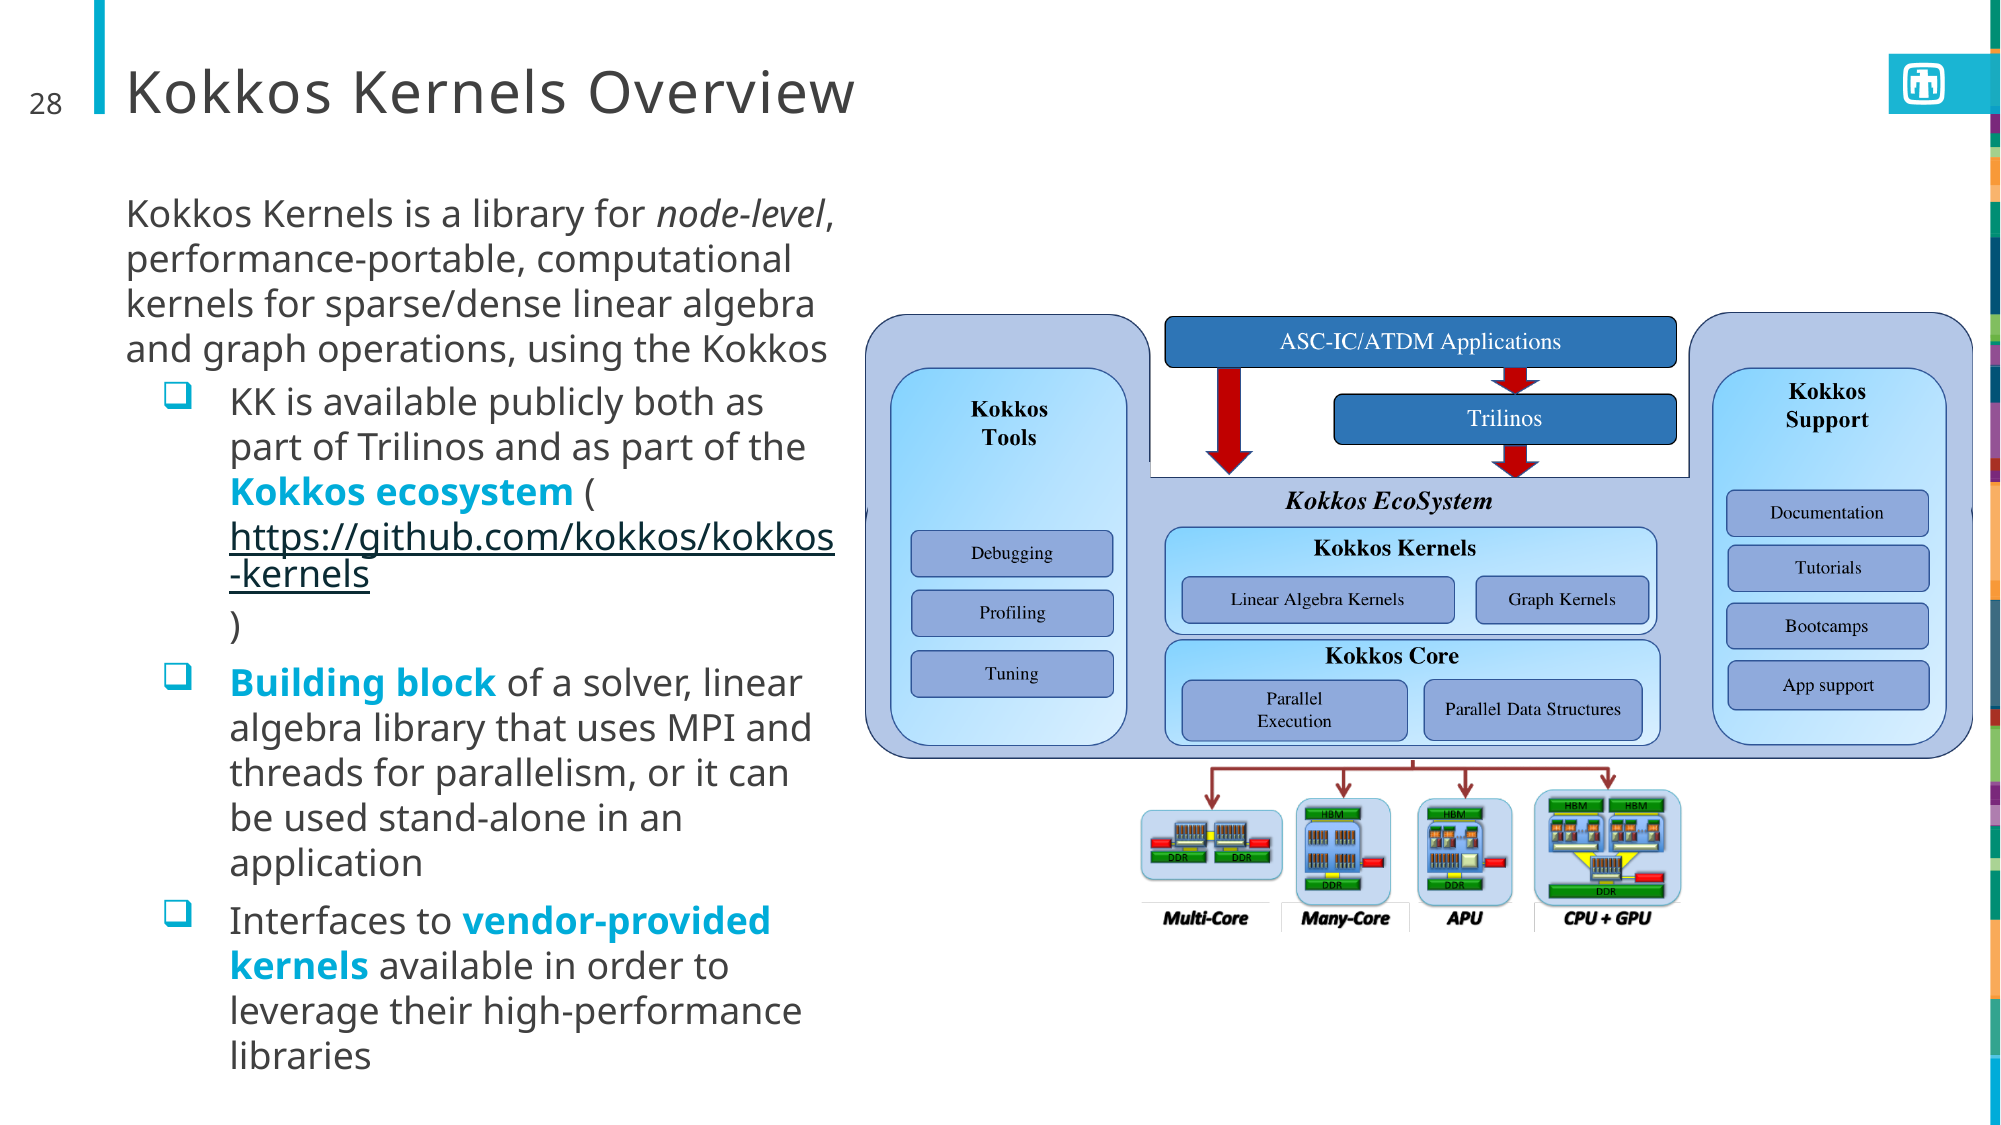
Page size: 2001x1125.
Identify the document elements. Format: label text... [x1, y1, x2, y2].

slide_number 28 [0, 58, 92, 153]
picture [0, 0, 2001, 1125]
title Kokkos Kernels Overview [118, 58, 1838, 153]
list Kokkos Kernels is a library for node-level, performance-portable, computational kernels for sparse/dense linear algebra and graph operations, using the Kokkos KK is available publicly both as part of Trilinos and as part of the Kokkos ecosystem (https://github.com/kokkos/kokkos-kernels) Building block of a solver, linear algebra library that uses MPI and threads for parallelism, or it can be used stand-alone in an application Interfaces to vendor-provided kernels available in order to leverage their high-performance libraries [118, 182, 848, 1059]
